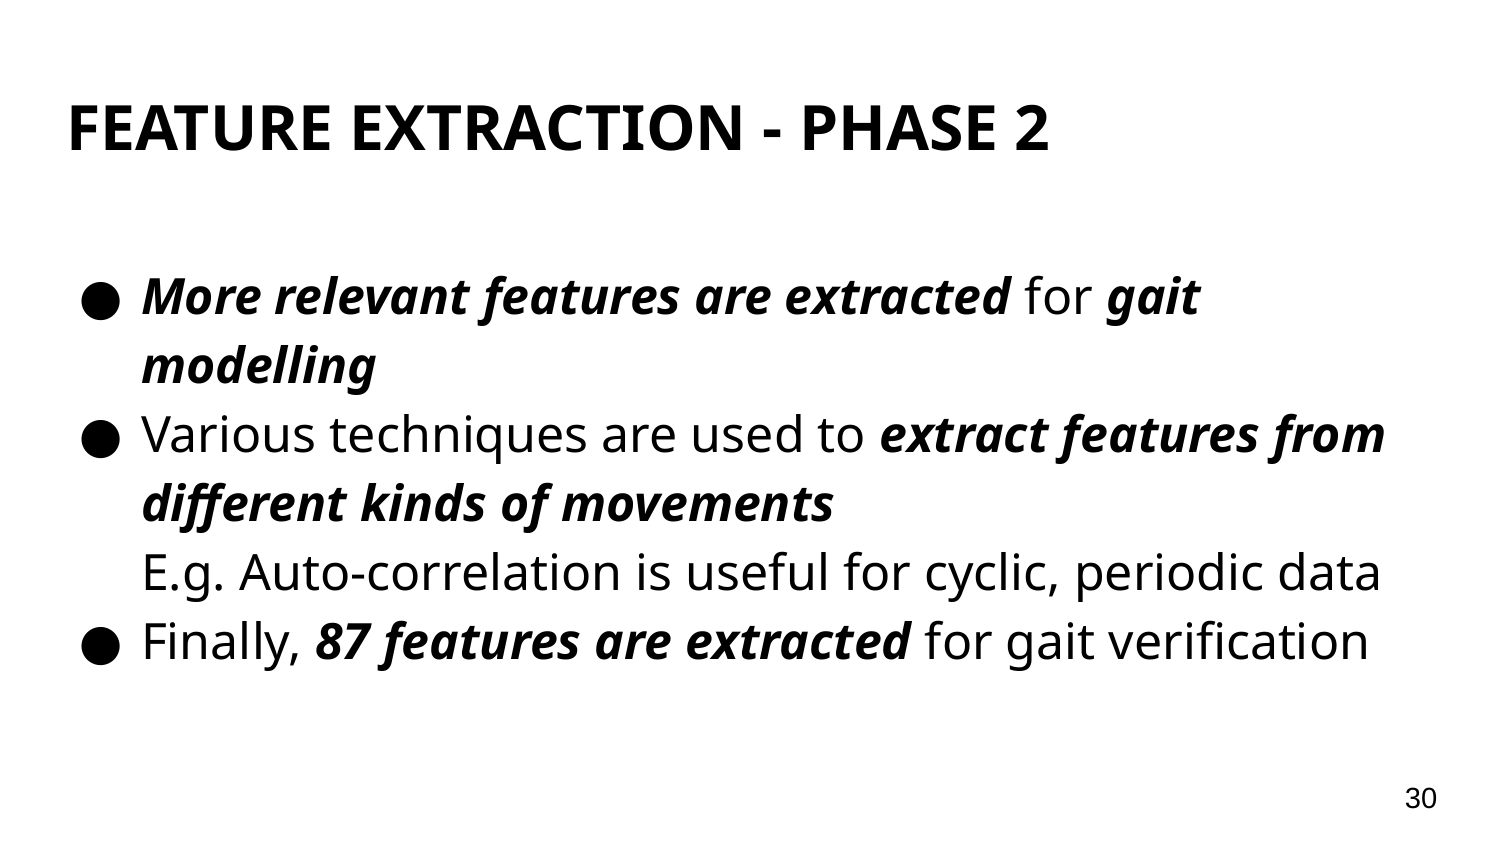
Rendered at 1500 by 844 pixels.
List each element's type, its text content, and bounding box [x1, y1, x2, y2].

list More relevant features are extracted for gait modelling Various techniques are used to extract features from different kinds of movements E.g. Auto-correlation is useful for cyclic, periodic data Finally, 87 features are extracted for gait verification [51, 240, 1449, 719]
slide_number ‹#› [1389, 764, 1480, 830]
title FEATURE EXTRACTION - PHASE 2 [51, 72, 1449, 167]
